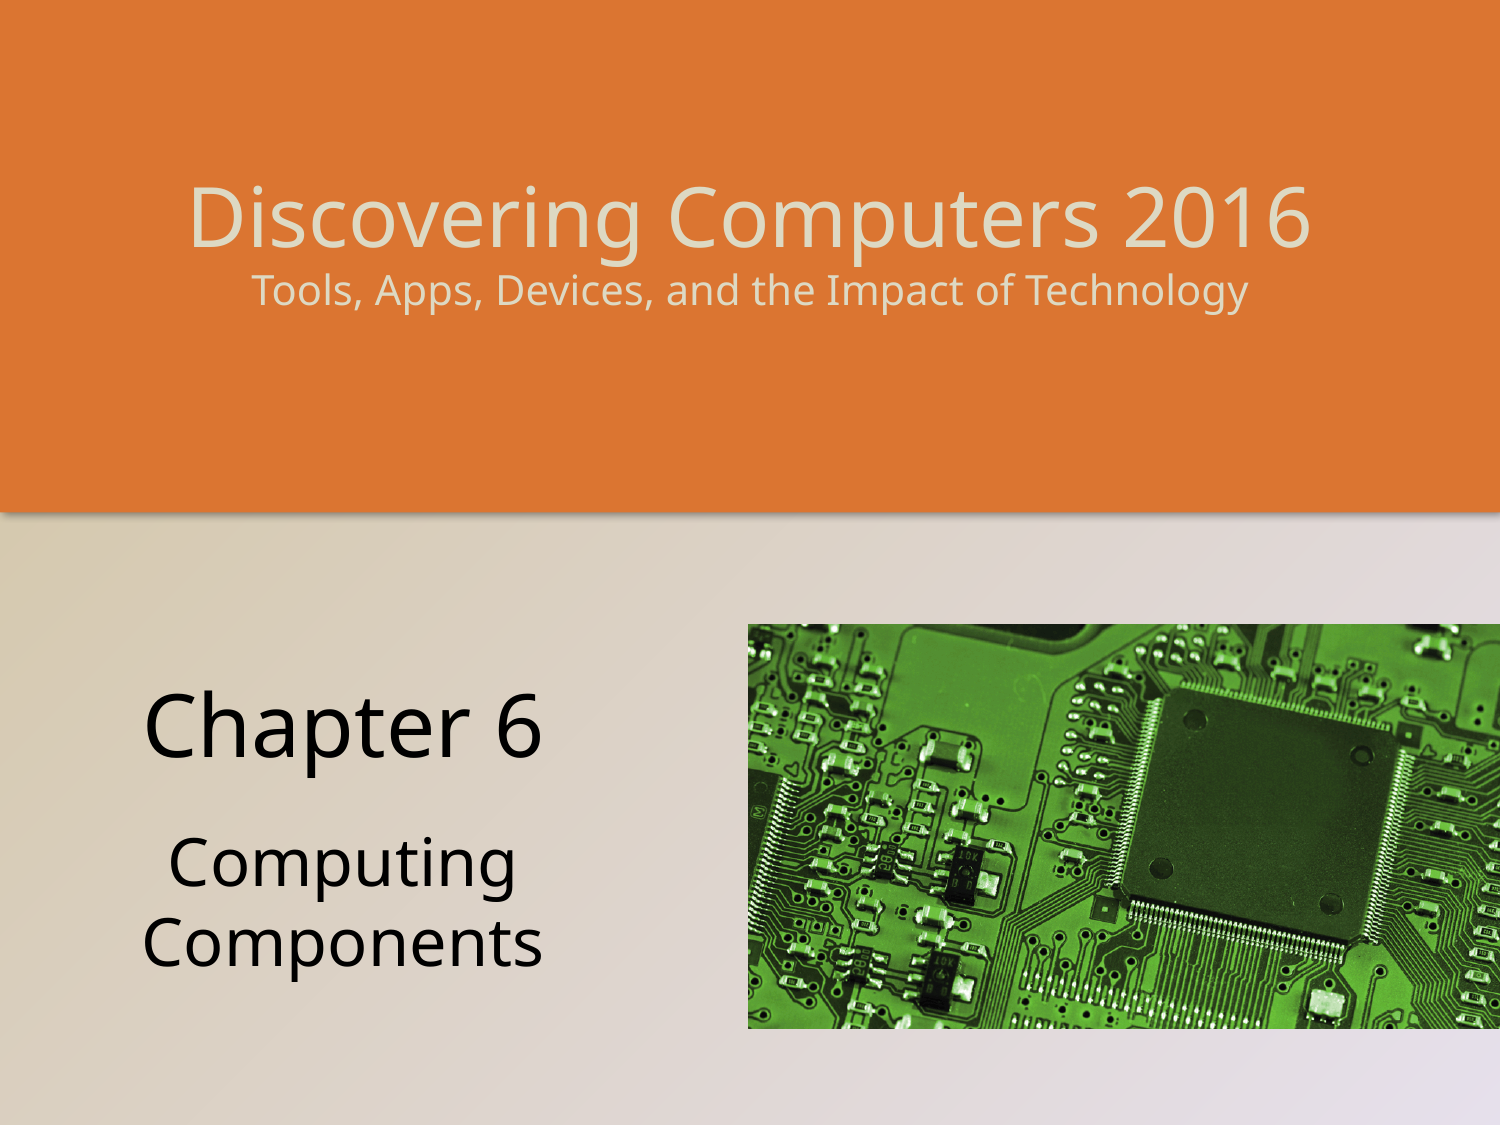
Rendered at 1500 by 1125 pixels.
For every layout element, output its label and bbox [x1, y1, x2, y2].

picture [748, 624, 1500, 1029]
